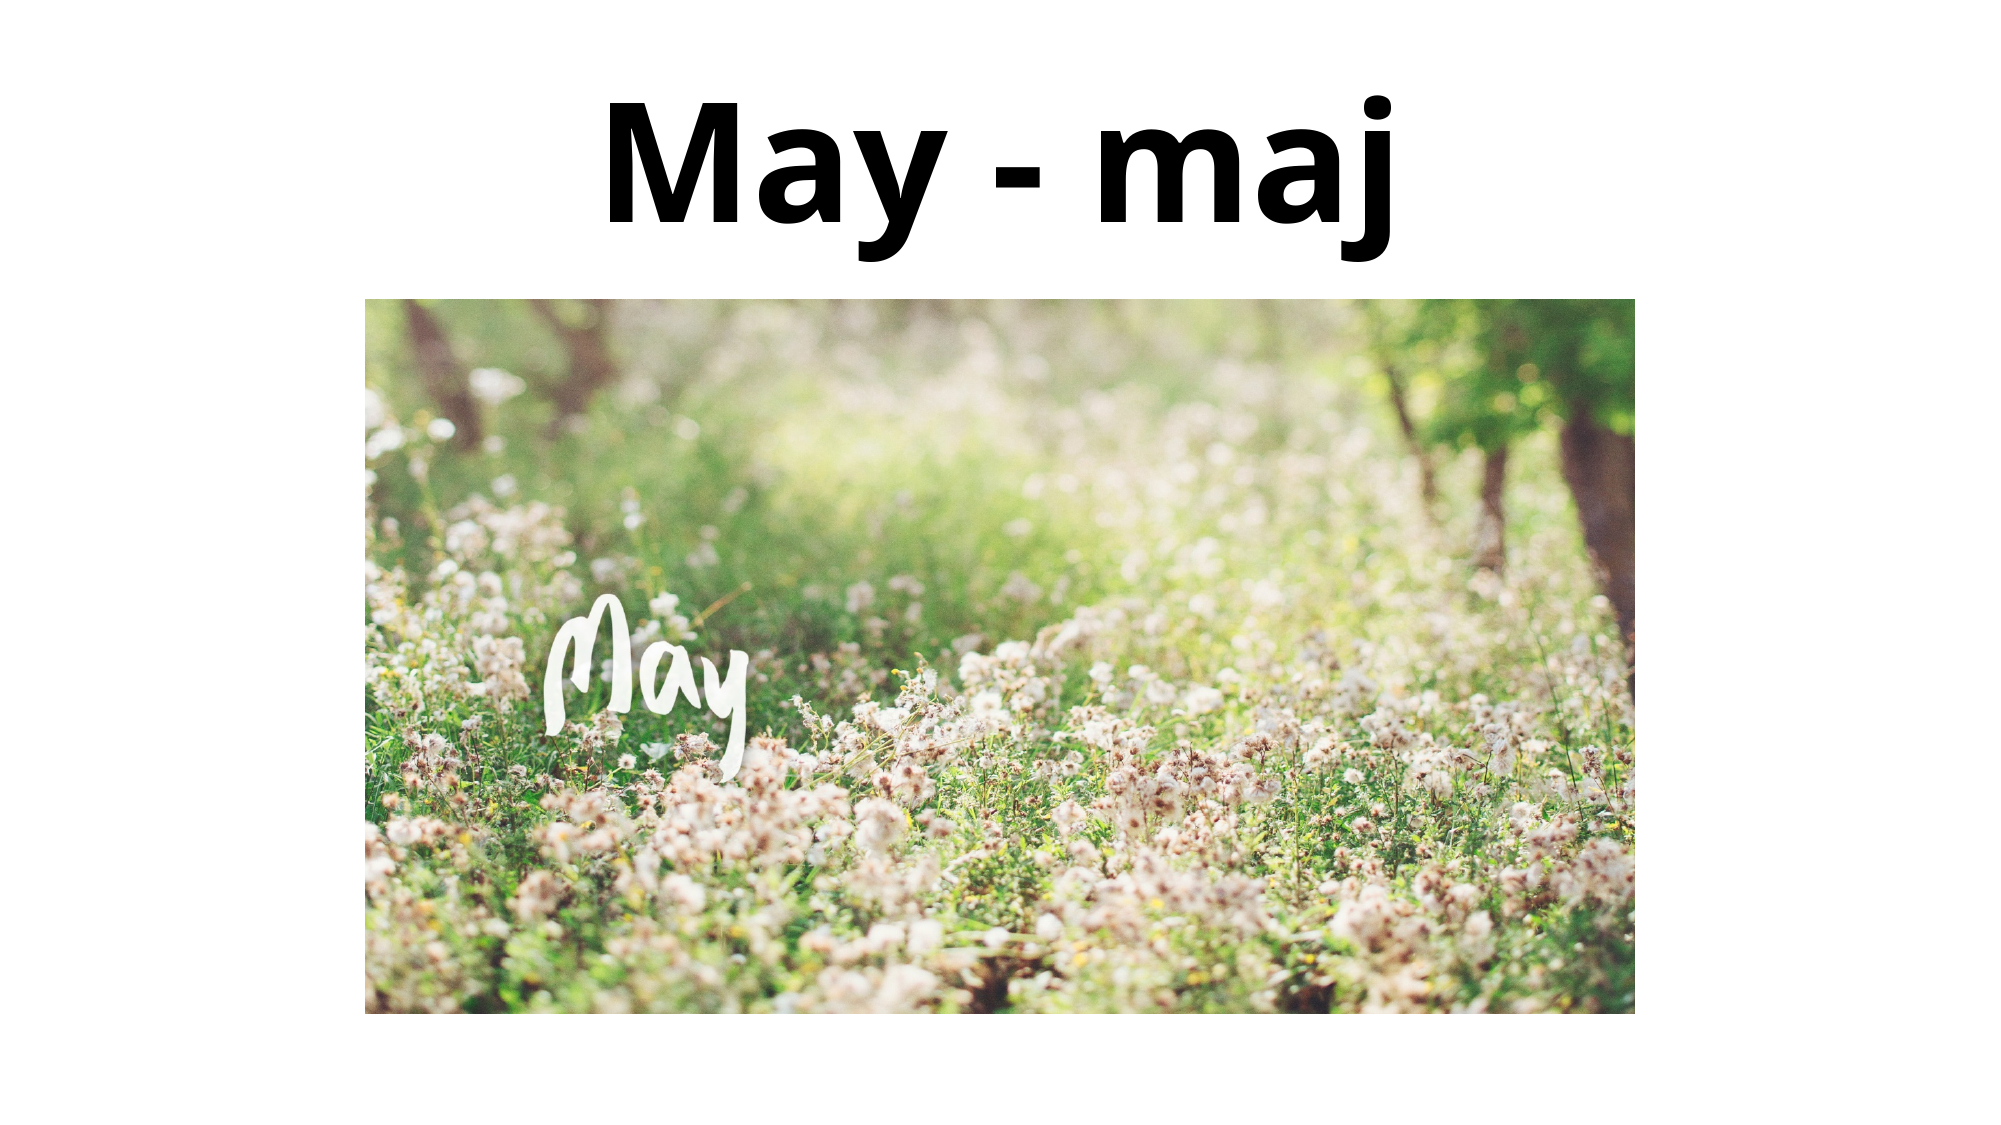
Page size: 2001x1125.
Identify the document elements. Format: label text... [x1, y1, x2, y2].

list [365, 299, 1635, 1014]
title May - maj [137, 59, 1863, 278]
